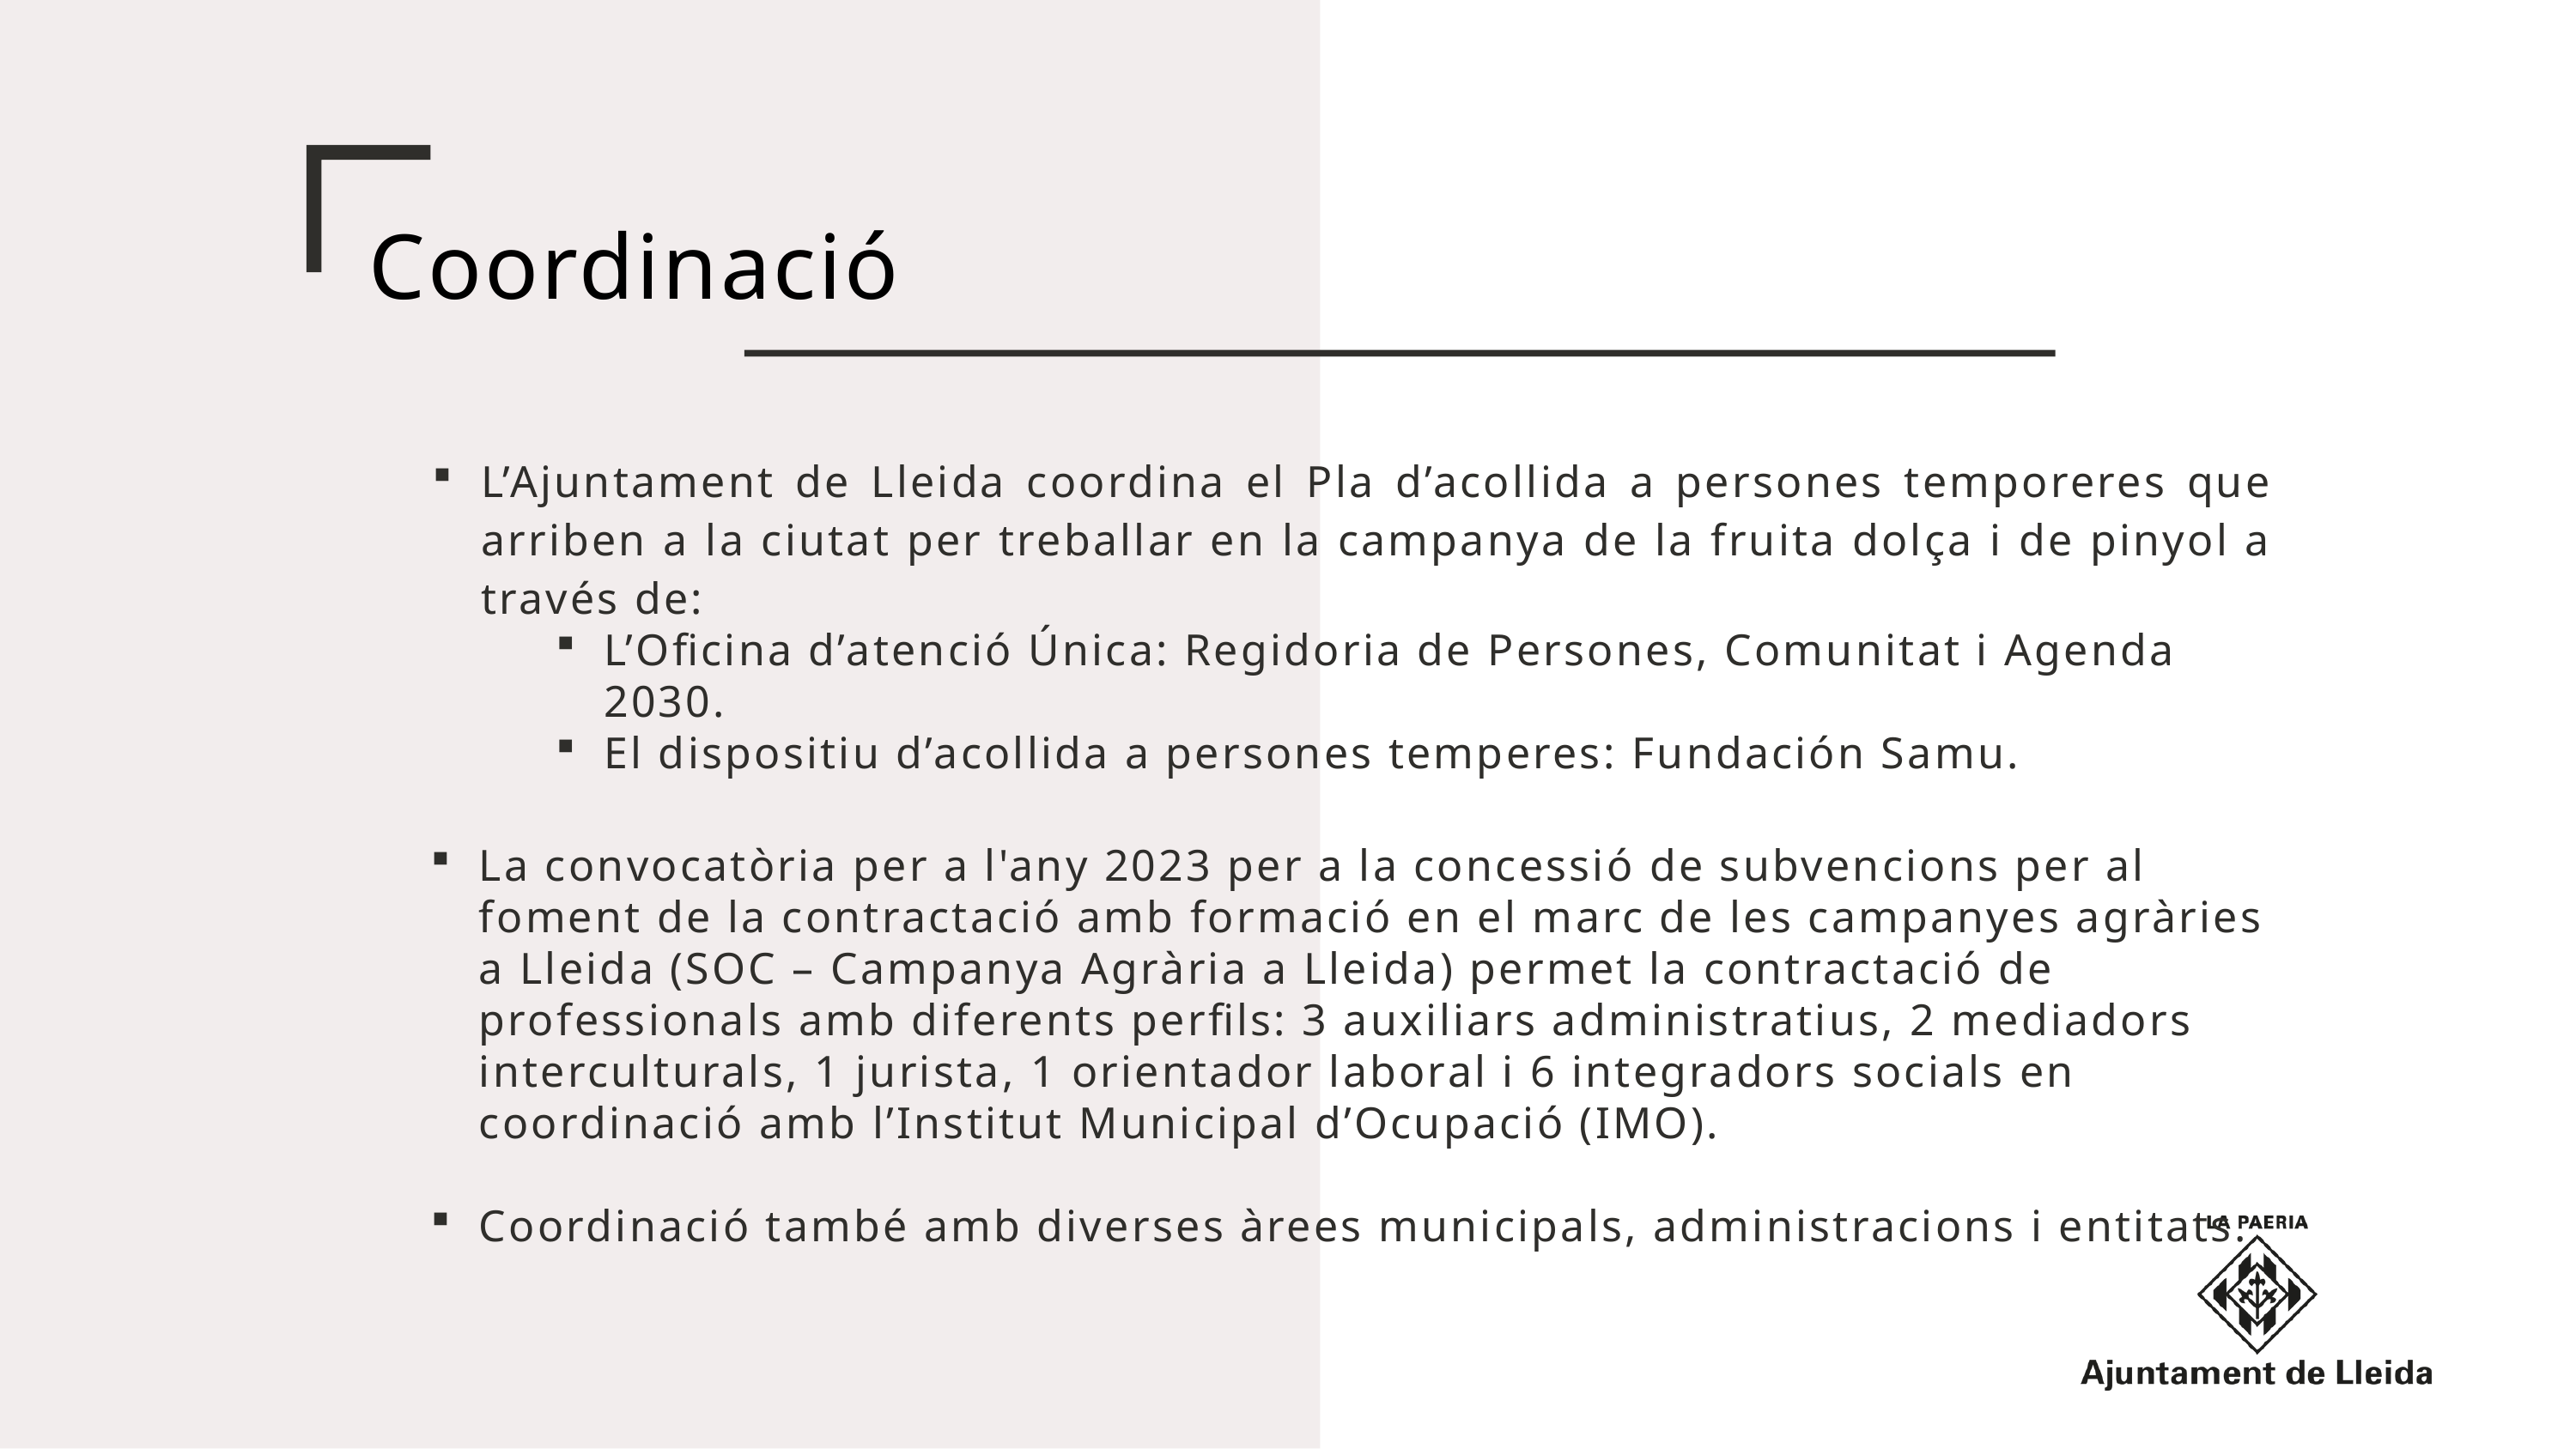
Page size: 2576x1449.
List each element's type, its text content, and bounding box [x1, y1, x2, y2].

text_box [0, 0, 1321, 1449]
text_box [306, 144, 431, 273]
text_box L’Ajuntament de Lleida coordina el Pla d’acollida a persones temporeres que arriben a la ciutat per treballar en la campanya de la fruita dolça i de pinyol a través de: L’Oficina d’atenció Única: Regidoria de Persones, Comunitat i Agenda 2030. El dispositiu d’acollida a persones temperes: Fundación Samu. La convocatòria per a l'any 2023 per a la concessió de subvencions per al foment de la contractació amb formació en el marc de les campanyes agràries a Lleida (SOC – Campanya Agrària a Lleida) permet la contractació de professionals amb diferents perfils: 3 auxiliars administratius, 2 mediadors interculturals, 1 jurista, 1 orientador laboral i 6 integradors socials en coordinació amb l’Institut Municipal d’Ocupació (IMO). Coordinació també amb diverses àrees municipals, administracions i entitats. [430, 445, 2403, 1251]
picture [2081, 1216, 2432, 1391]
title Coordinació [367, 141, 2105, 385]
text_box [744, 349, 2056, 357]
